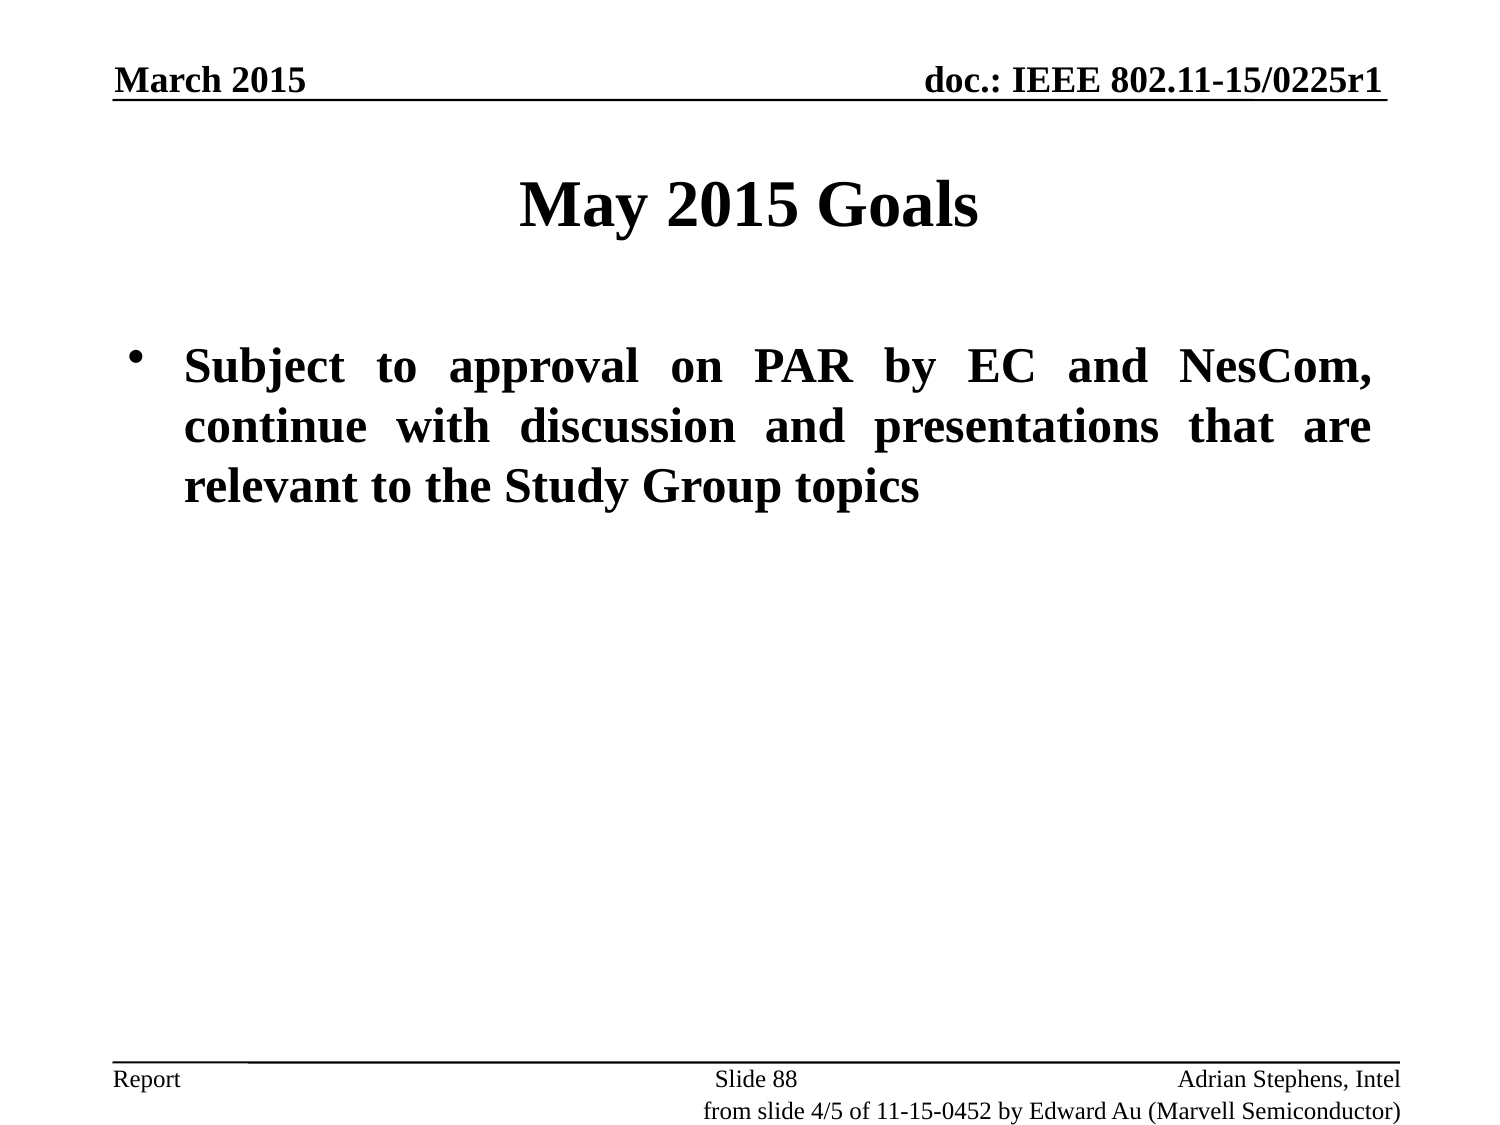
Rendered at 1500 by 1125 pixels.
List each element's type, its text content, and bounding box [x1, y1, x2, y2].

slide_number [114, 54, 374, 101]
list Subject to approval on PAR by EC and NesCom, continue with discussion and presentations that are relevant to the Study Group topics [112, 324, 1388, 1000]
footer Adrian Stephens, Intel [949, 1061, 1402, 1087]
text_box from slide 4/5 of 11-15-0452 by Edward Au (Marvell Semiconductor) [343, 1087, 1417, 1125]
title May 2015 Goals [112, 112, 1388, 288]
slide_number Slide 88 [711, 1061, 801, 1087]
